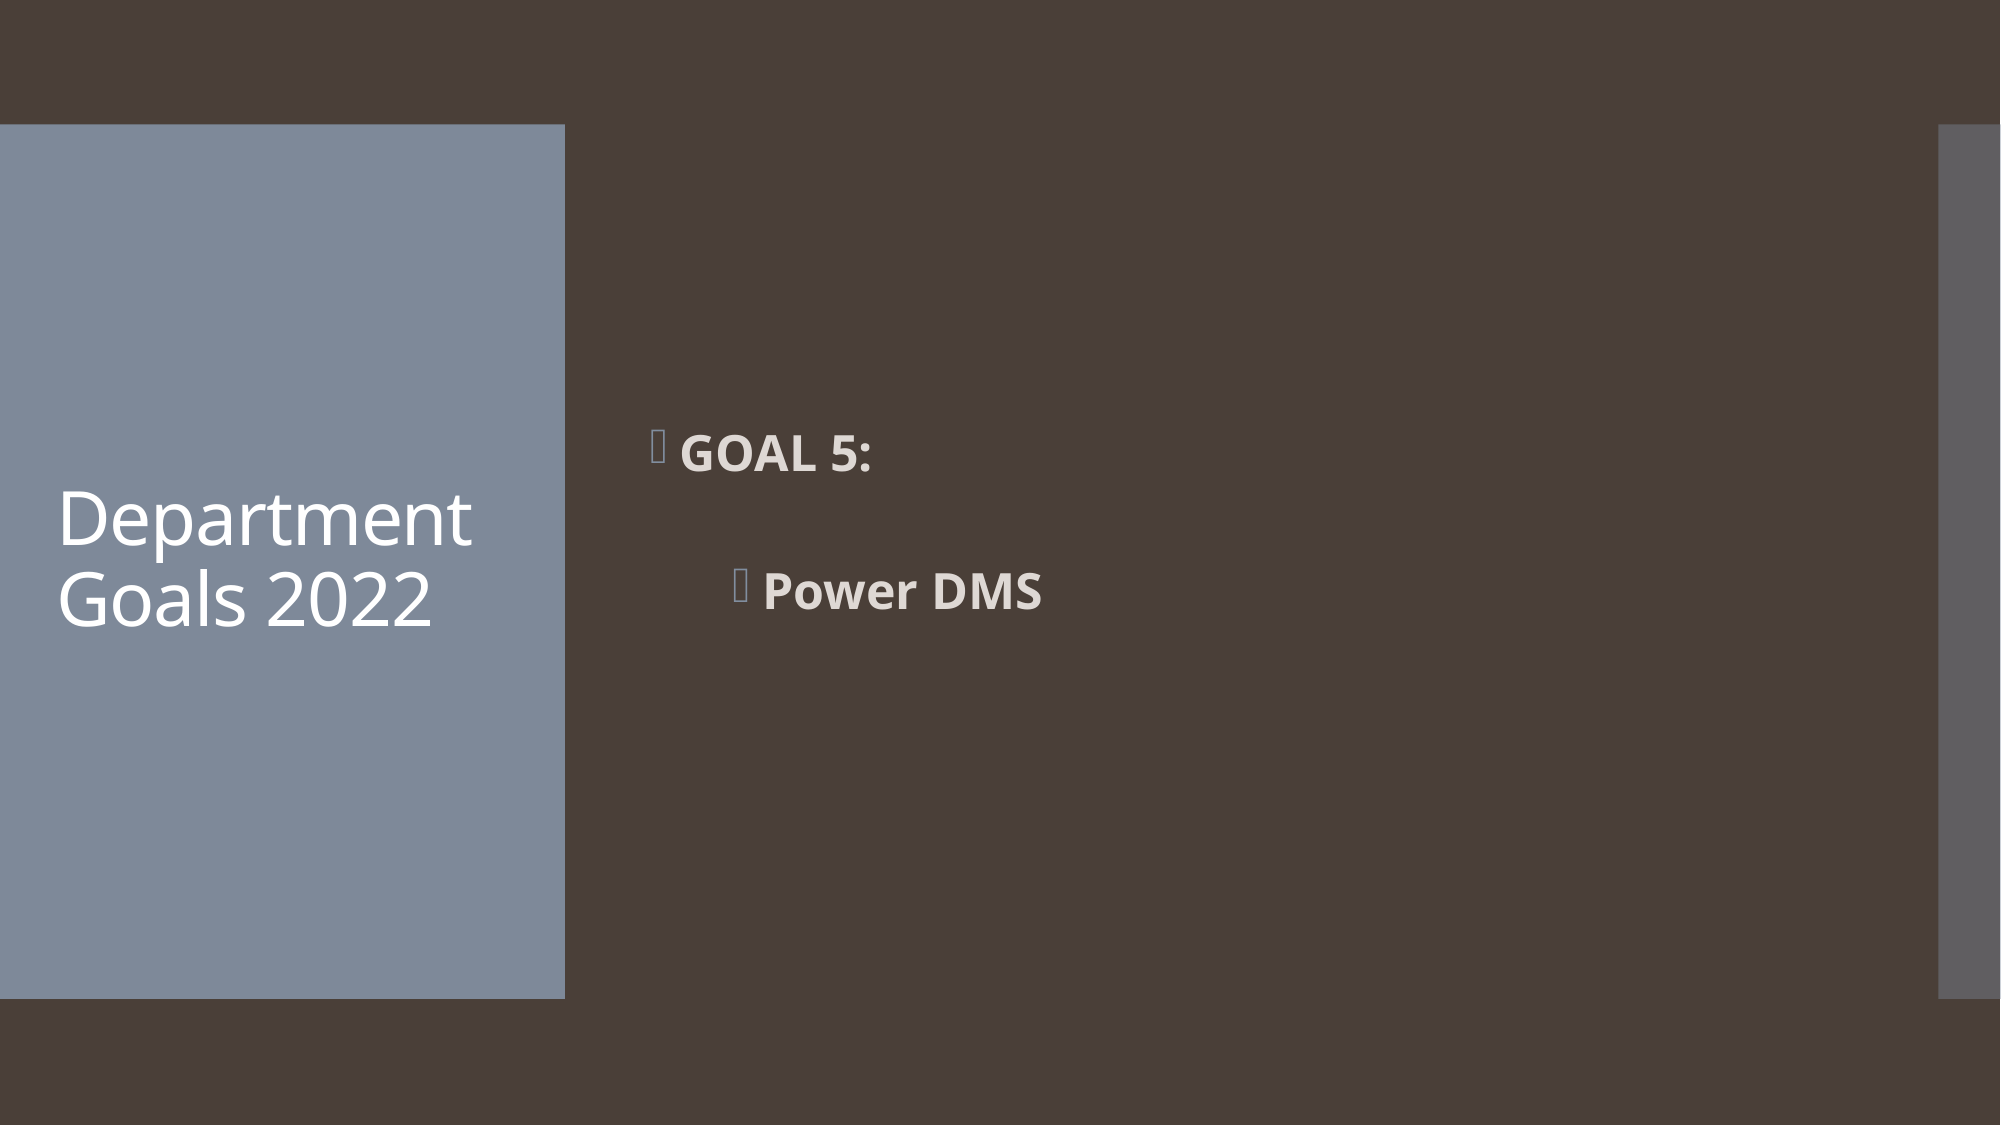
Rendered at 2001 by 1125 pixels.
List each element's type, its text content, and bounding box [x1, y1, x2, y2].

list GOAL 5: Power DMS [634, 141, 1835, 982]
title Department Goals 2022 [41, 184, 525, 940]
